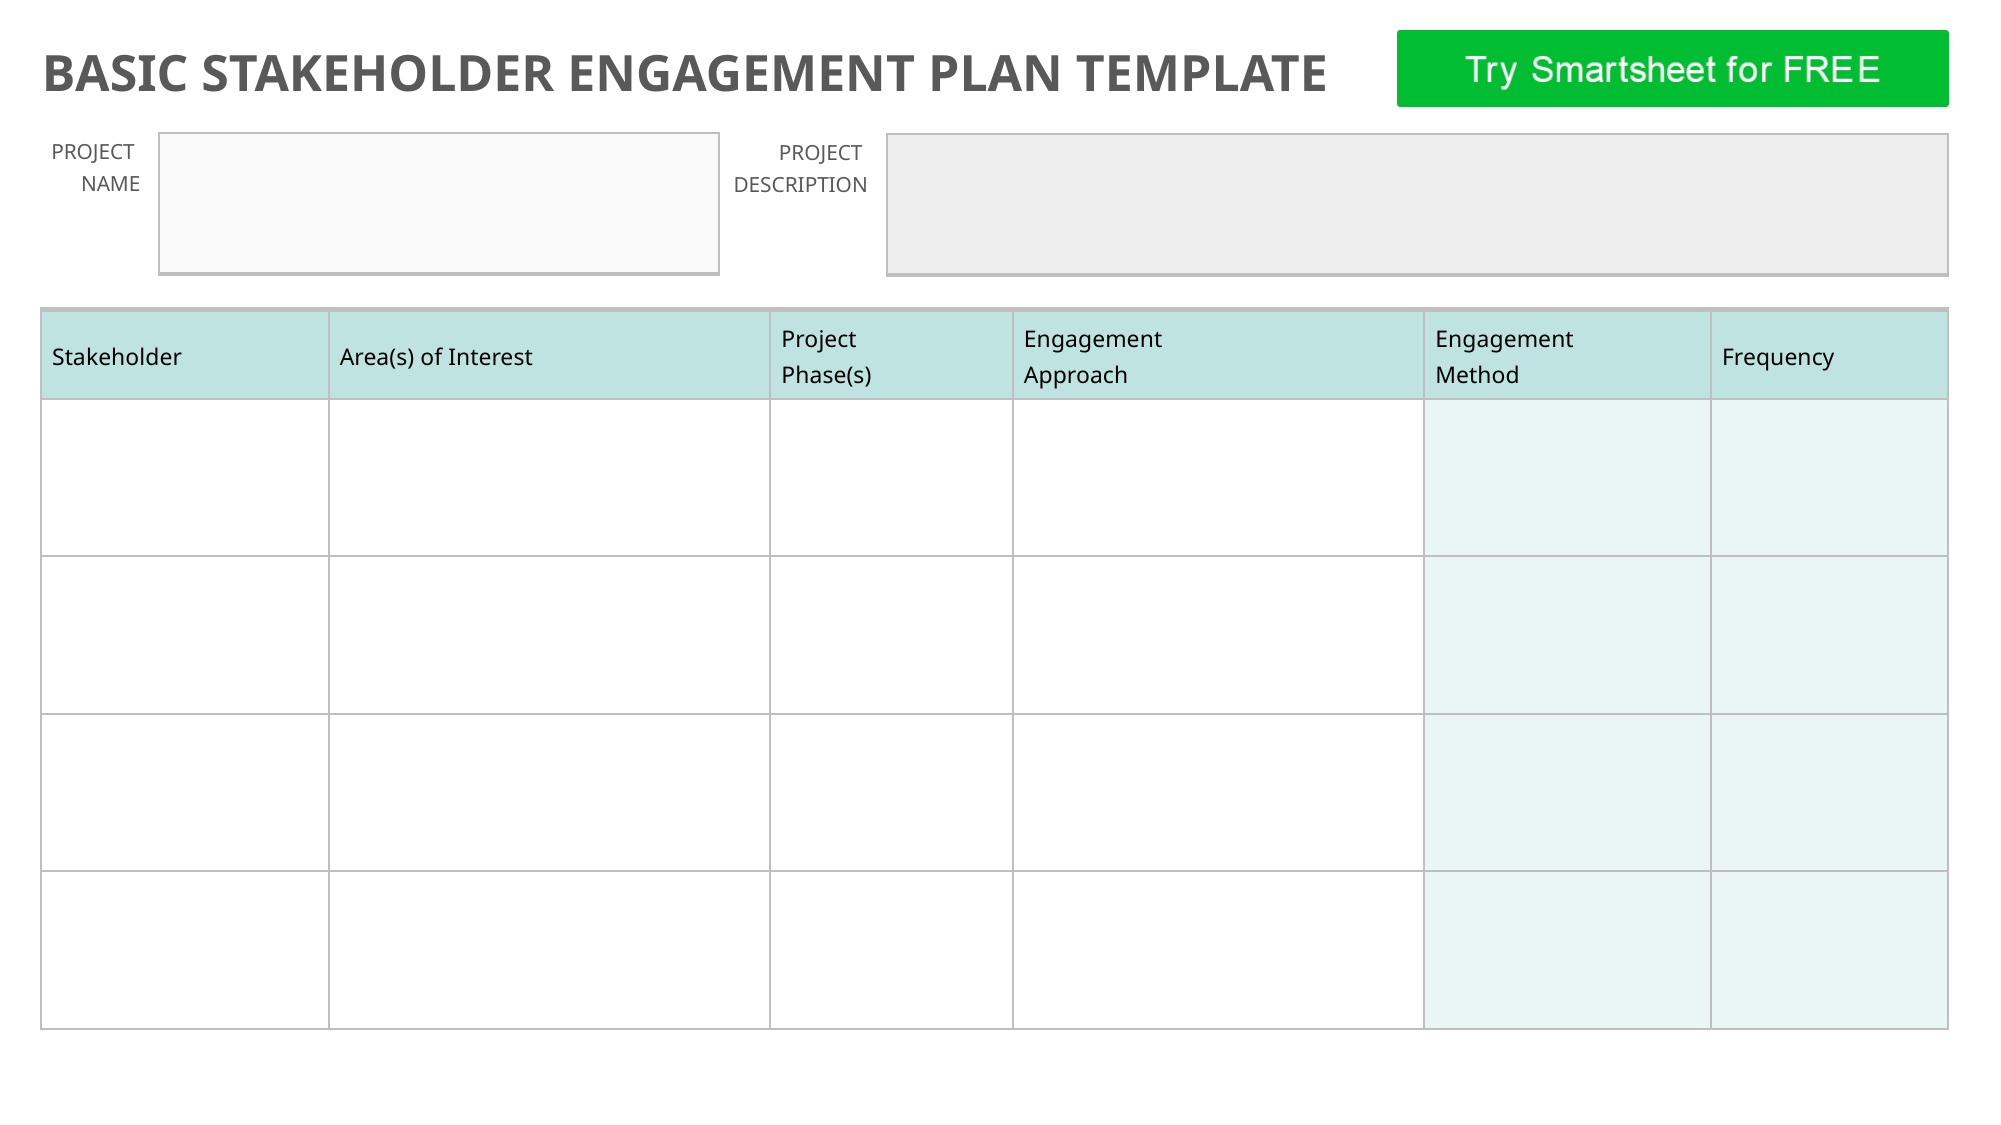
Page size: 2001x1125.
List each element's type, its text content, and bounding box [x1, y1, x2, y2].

table_cell [330, 715, 769, 870]
table_cell [330, 872, 769, 1028]
table_cell [42, 715, 328, 870]
table_cell [1014, 872, 1423, 1028]
table_header Frequency [1712, 312, 1947, 398]
table_header Project Phase(s) [771, 312, 1012, 398]
table_cell [1712, 400, 1947, 555]
table_header Area(s) of Interest [330, 312, 769, 398]
table_header PROJECT NAME [27, 133, 158, 274]
table_cell [1425, 872, 1710, 1028]
table_cell [1014, 557, 1423, 713]
table_cell [42, 400, 328, 555]
table_cell [771, 400, 1012, 555]
table_cell [771, 557, 1012, 713]
table_cell [1712, 715, 1947, 870]
table_header [160, 134, 718, 272]
text_box BASIC STAKEHOLDER ENGAGEMENT PLAN TEMPLATE [27, 33, 1398, 109]
table_cell [1425, 557, 1710, 713]
table_cell [42, 872, 328, 1028]
table_cell [771, 872, 1012, 1028]
table_cell [330, 400, 769, 555]
table_header Stakeholder [42, 312, 328, 398]
table_cell [1712, 872, 1947, 1028]
table_header Engagement Method [1425, 312, 1710, 398]
picture [1397, 30, 1949, 107]
table_cell [1712, 557, 1947, 713]
table_header PROJECT DESCRIPTION [719, 134, 886, 275]
table_cell [42, 557, 328, 713]
table_cell [1014, 715, 1423, 870]
table_cell [1014, 400, 1423, 555]
table_cell [1425, 715, 1710, 870]
table_header [888, 135, 1947, 273]
table_cell [1425, 400, 1710, 555]
table_cell [330, 557, 769, 713]
table_cell [771, 715, 1012, 870]
table_header Engagement Approach [1014, 312, 1423, 398]
